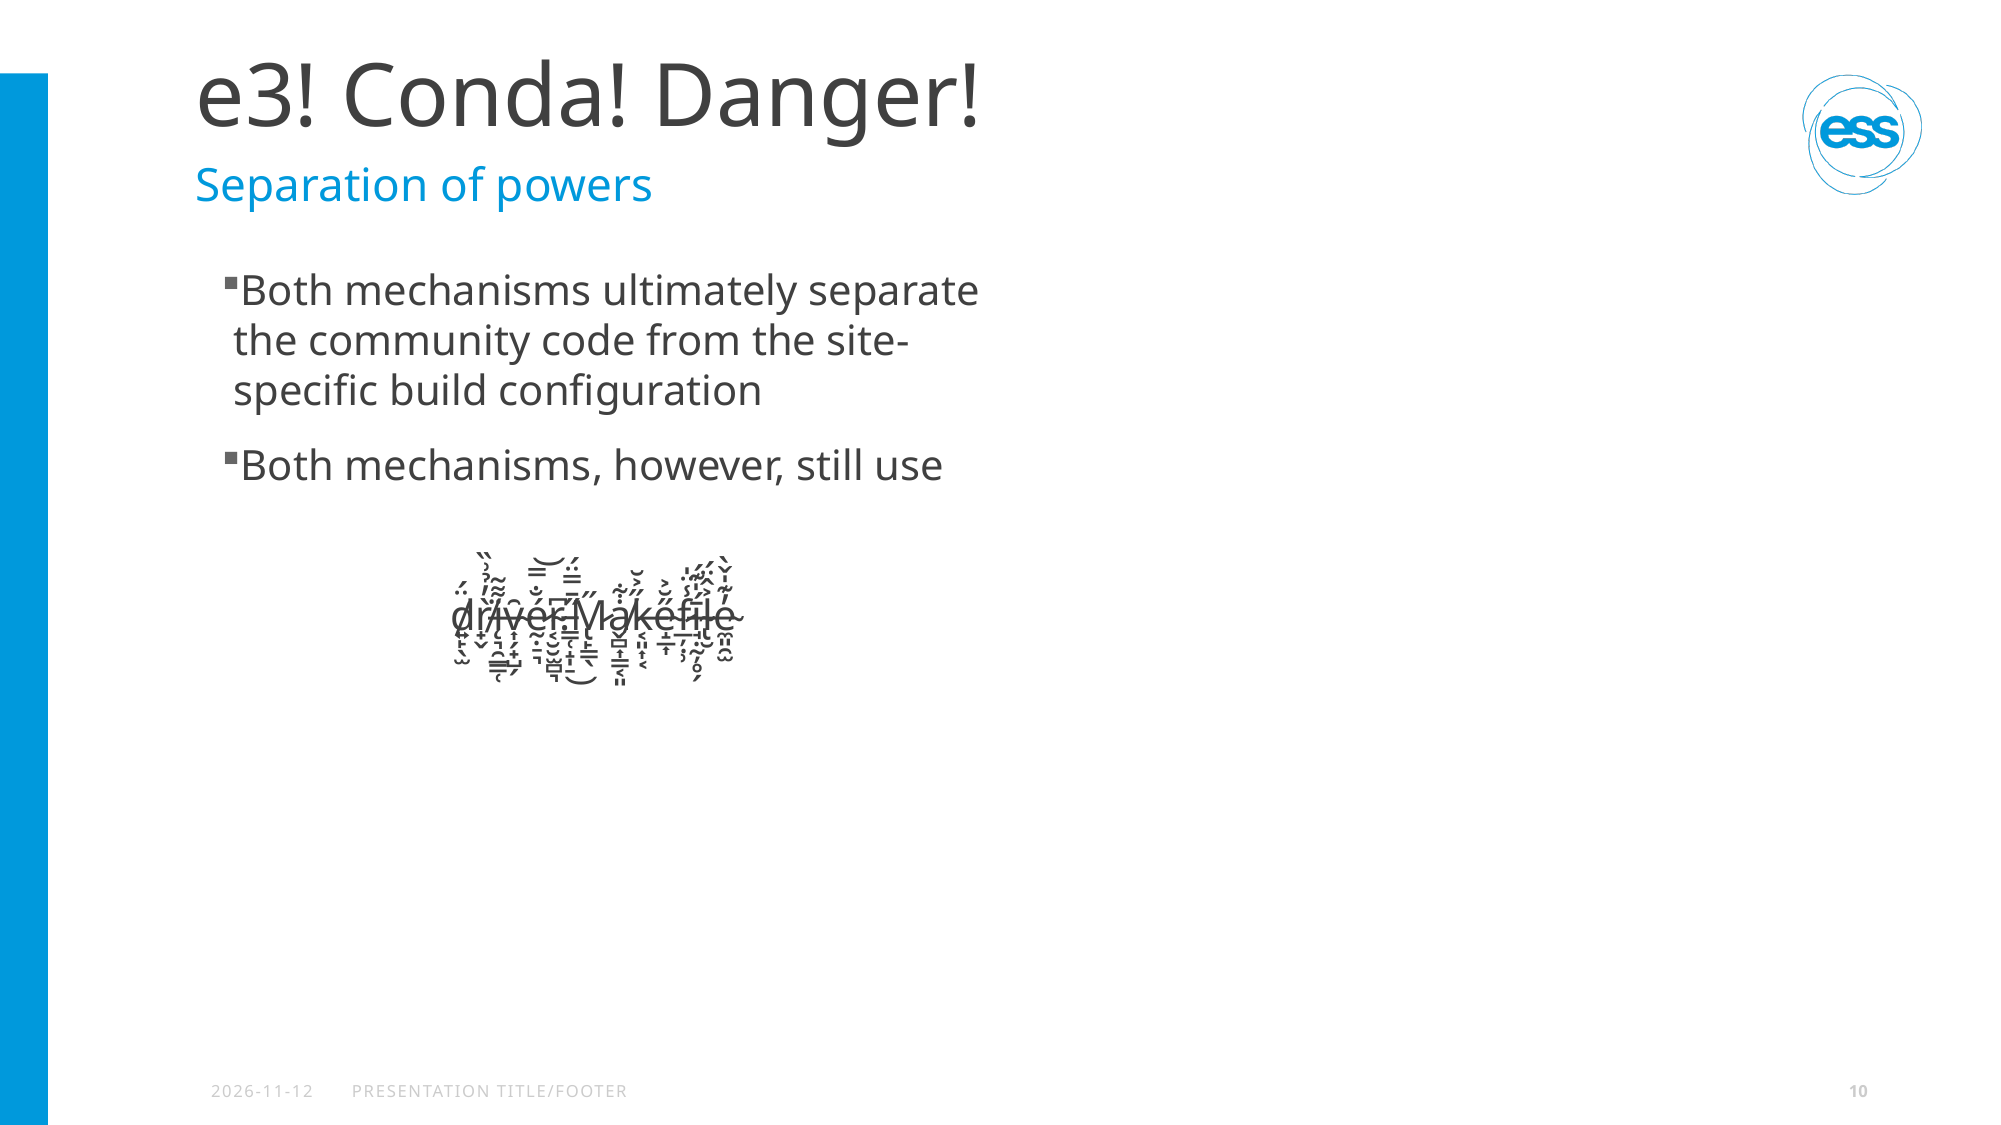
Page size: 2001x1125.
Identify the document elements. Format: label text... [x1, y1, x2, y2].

list Separation of powers [181, 152, 1717, 236]
title e3! Conda! Danger! [181, 43, 1717, 152]
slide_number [196, 1062, 333, 1123]
footer PRESENTATION TITLE/FOOTER [336, 1062, 1046, 1123]
list Both mechanisms ultimately separate the community code from the site-specific build configuration Both mechanisms, however, still use d̸͍̙̖̫̈́r̸̟̬̀̓̉͗̏͘į̶͉̯̲͇̜͌̃v̴͎̗̟̺̗̑ḛ̷̣̠͉́̐̿͝r̴͔̮̮̫̻͉͆.̵̳̜̝̩̠̋̄̿̈́͜M̷̢̙͇̖̋ȧ̸̬̻͎͇͔͈͋k̶͔͈͎͔̋͐̆e̴̝̲͎̋̆͐f̷̲̦̣̹̾̈̍ī̶̘̣̰̦̥̗́̍͊́l̴̢̮͐̂̈́e̴̼͈̯̫̓͊̍̌̀ [179, 256, 999, 1039]
slide_number 10 [1432, 1062, 1883, 1123]
